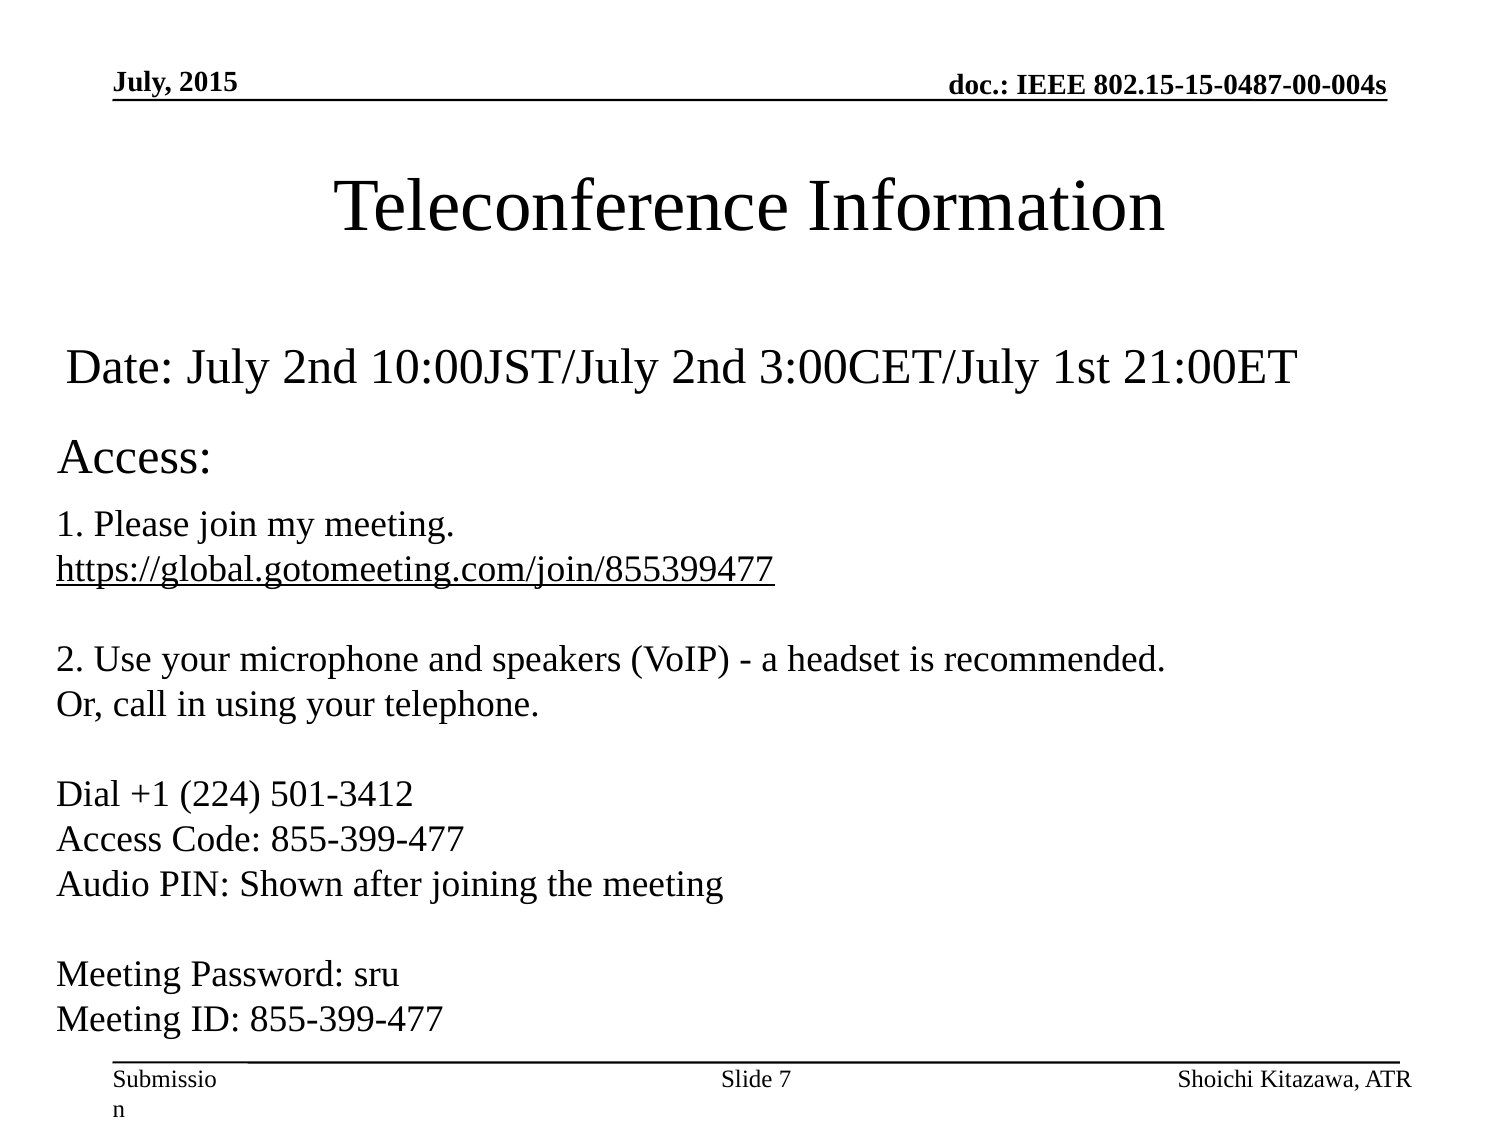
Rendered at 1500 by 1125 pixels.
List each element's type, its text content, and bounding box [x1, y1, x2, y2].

slide_number Slide 7 [712, 1062, 800, 1093]
title Teleconference Information [112, 112, 1388, 288]
text_box Access: [42, 415, 228, 491]
text_box 1. Please join my meeting. https://global.gotomeeting.com/join/855399477 2. Use your microphone and speakers (VoIP) - a headset is recommended. Or, call in using your telephone. Dial +1 (224) 501-3412 Access Code: 855-399-477 Audio PIN: Shown after joining the meeting Meeting Password: sru Meeting ID: 855-399-477 [41, 491, 1459, 1047]
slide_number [112, 62, 375, 98]
footer Shoichi Kitazawa, ATR [900, 1062, 1413, 1093]
text_box Date: July 2nd 10:00JST/July 2nd 3:00CET/July 1st 21:00ET [50, 326, 1314, 401]
